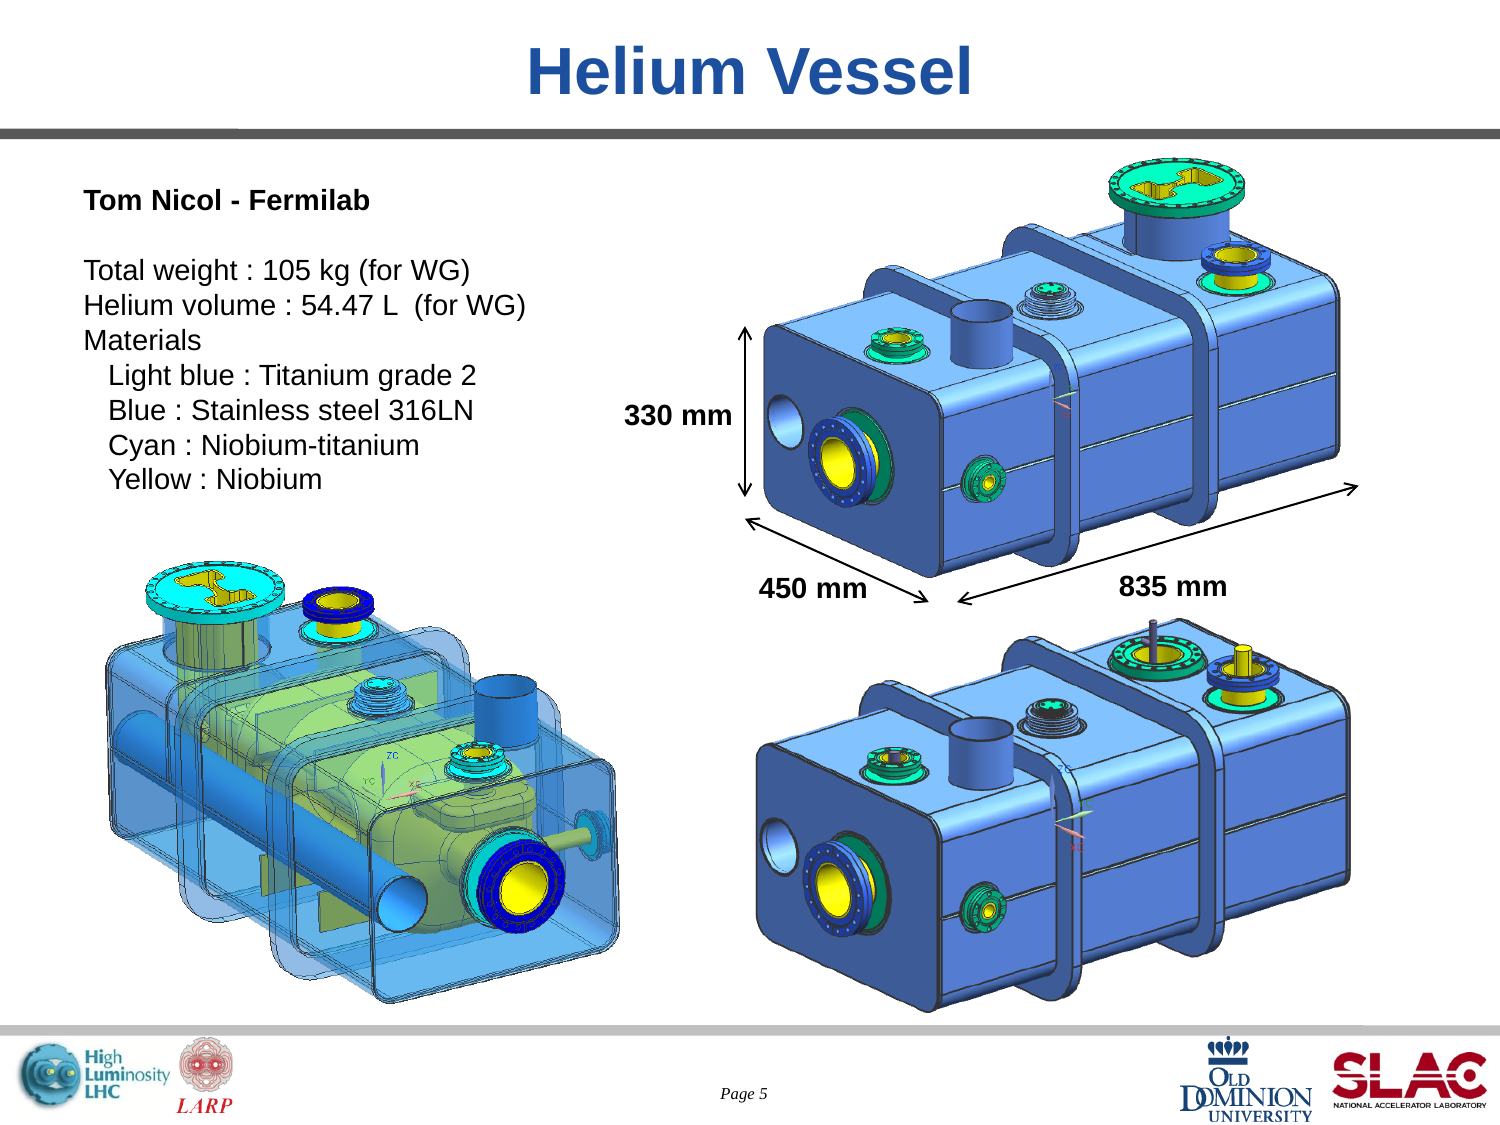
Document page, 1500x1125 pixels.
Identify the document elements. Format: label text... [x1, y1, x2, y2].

picture [12, 1037, 233, 1114]
picture [749, 610, 1360, 1024]
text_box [609, 142, 1361, 610]
picture [1332, 1052, 1487, 1108]
picture [83, 542, 640, 1013]
title Helium Vessel [0, 0, 1500, 136]
text_box Tom Nicol - Fermilab Total weight : 105 kg (for WG) Helium volume : 54.47 L (for WG) Materials Light blue : Titanium grade 2 Blue : Stainless steel 316LN Cyan : Niobium-titanium Yellow : Niobium [68, 173, 587, 539]
